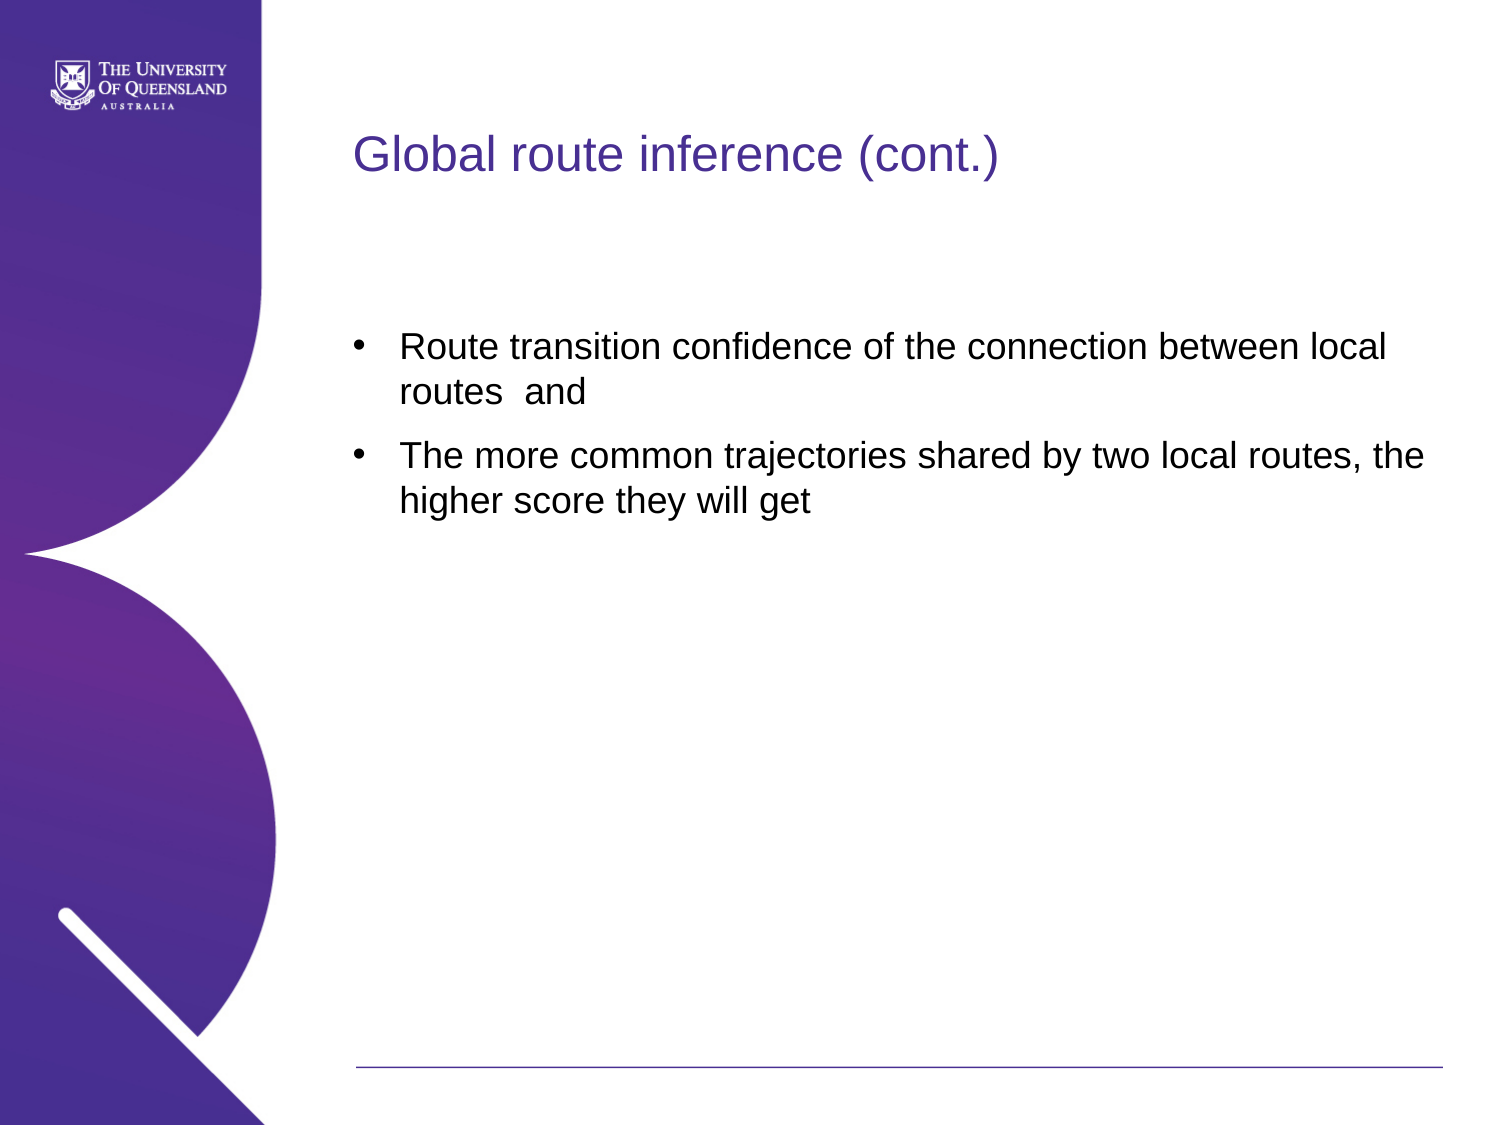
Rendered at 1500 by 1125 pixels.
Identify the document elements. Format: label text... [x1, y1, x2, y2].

picture [0, 0, 1500, 1125]
title Global route inference (cont.) [337, 113, 1445, 246]
